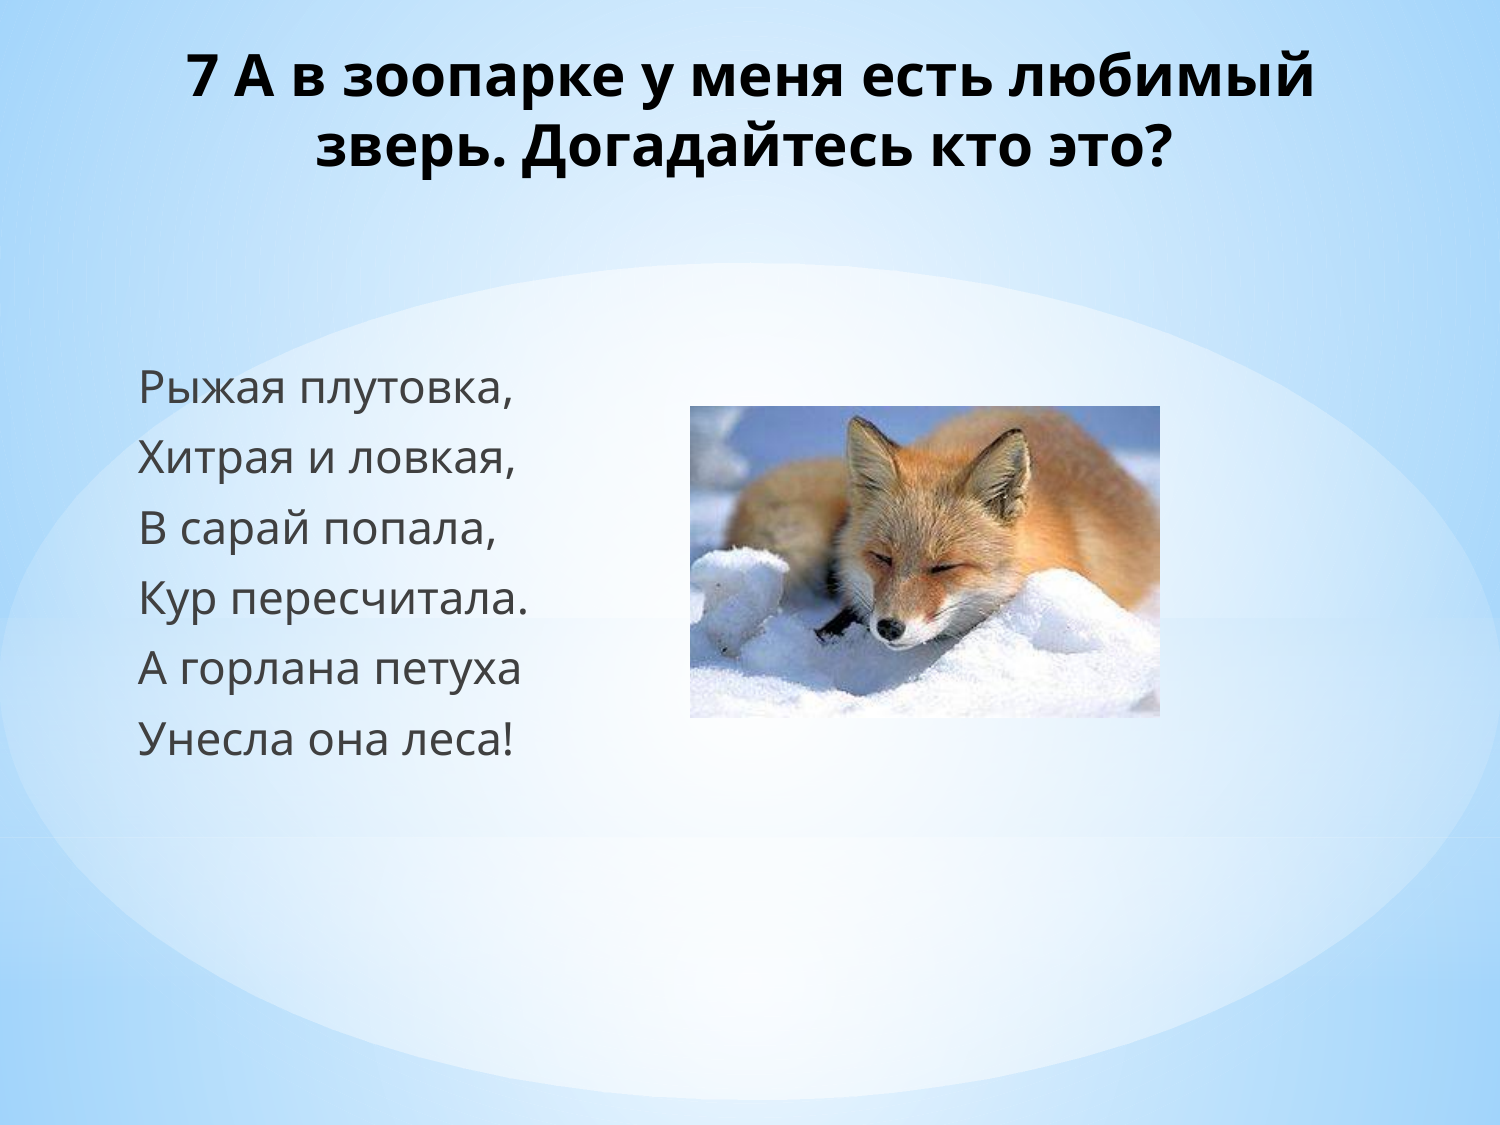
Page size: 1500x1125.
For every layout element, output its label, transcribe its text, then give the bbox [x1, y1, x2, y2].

title 7 А в зоопарке у меня есть любимый зверь. Догадайтесь кто это? [76, 30, 1427, 219]
picture [690, 406, 1160, 719]
list Рыжая плутовка, Хитрая и ловкая, В сарай попала, Кур пересчитала. А горлана петуха Унесла она леса! [74, 349, 632, 1006]
